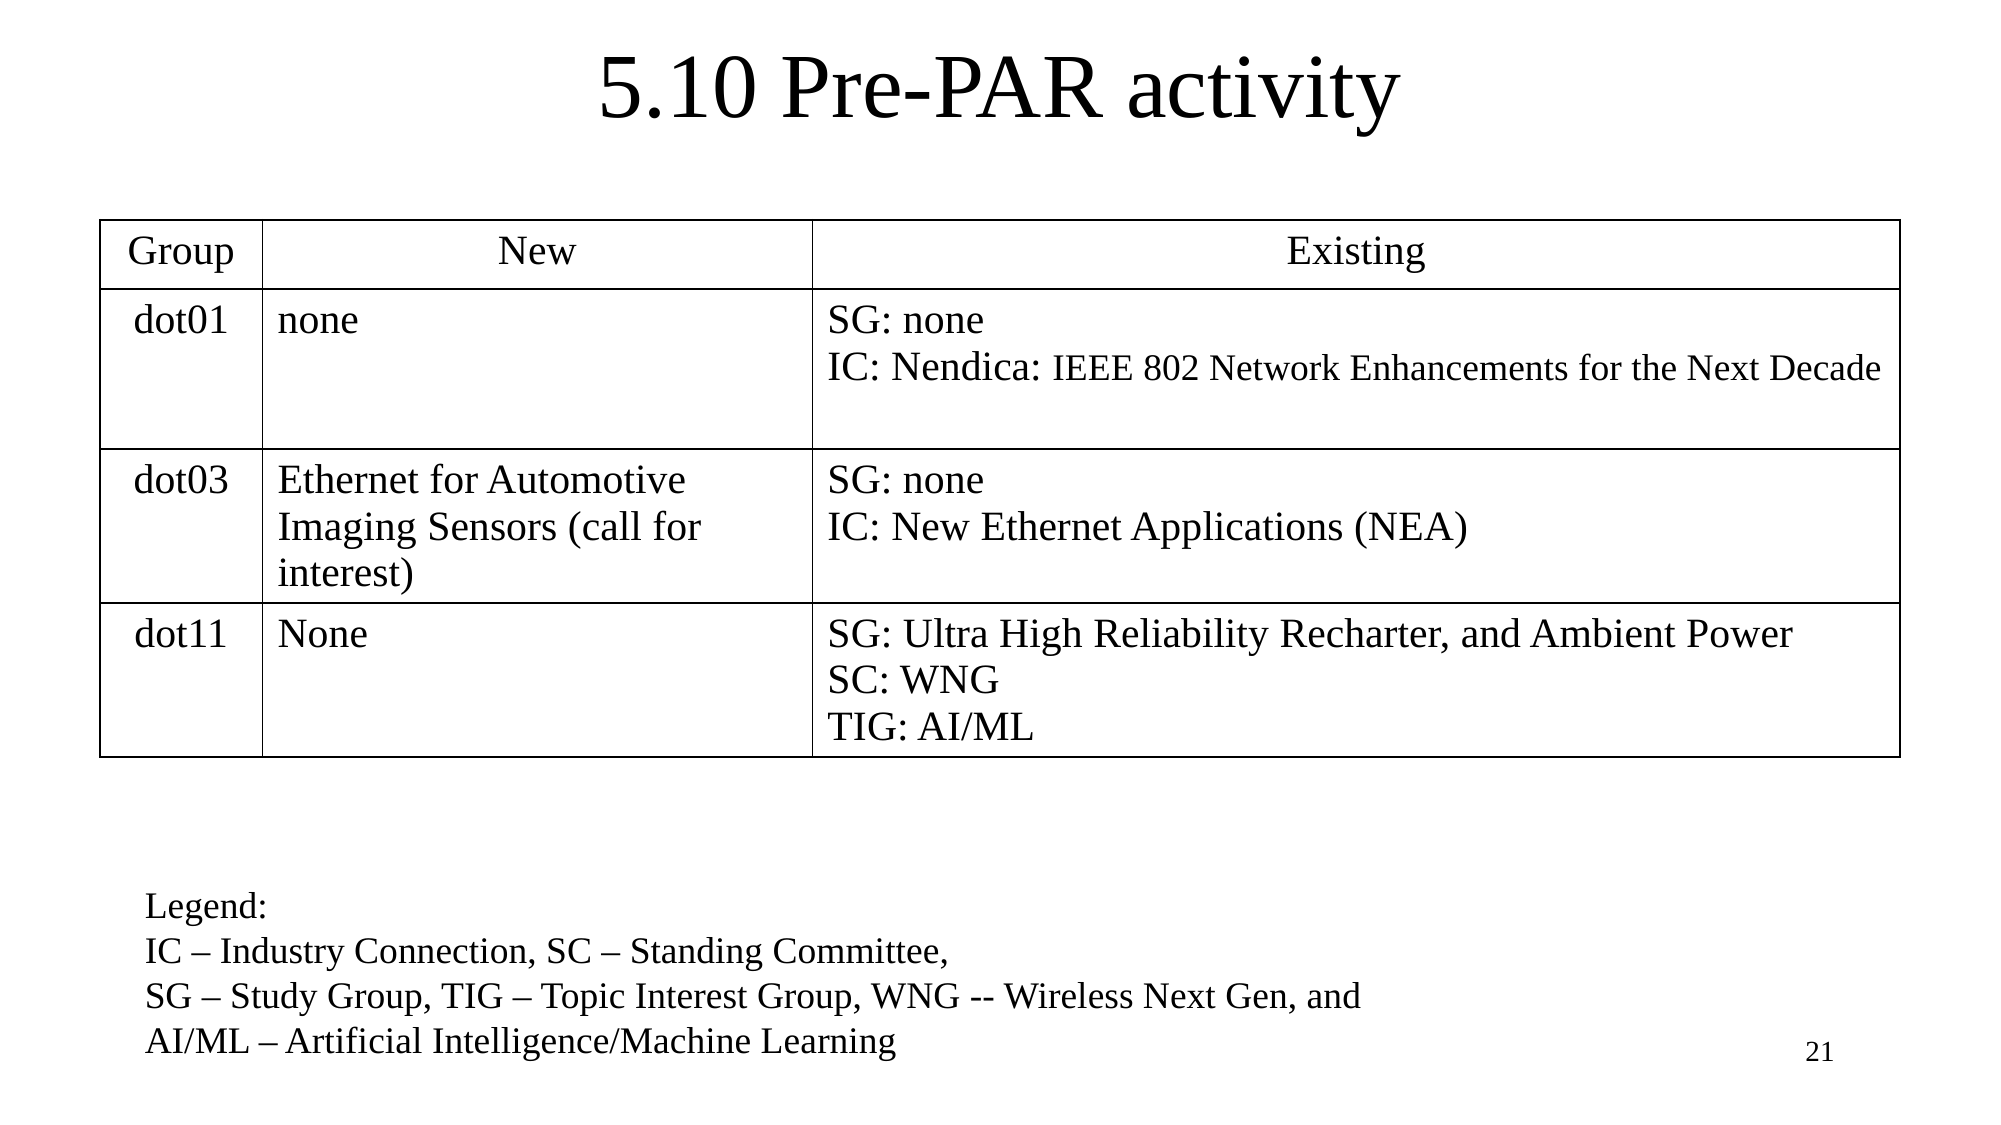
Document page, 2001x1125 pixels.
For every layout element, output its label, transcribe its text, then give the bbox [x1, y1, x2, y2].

slide_number 21 [1433, 1024, 1851, 1101]
table_cell SG: none IC: New Ethernet Applications (NEA) [813, 450, 1899, 602]
table_cell SG: none IC: Nendica: IEEE 802 Network Enhancements for the Next Decade [813, 290, 1899, 448]
text_box Legend: IC – Industry Connection, SC – Standing Committee, SG – Study Group, TIG – Topic Interest Group, WNG -- Wireless Next Gen, and AI/ML – Artificial Intelligence/Machine Learning [130, 873, 1387, 1069]
table_header New [263, 221, 812, 288]
table_header Group [101, 221, 262, 288]
table_cell dot03 [101, 450, 262, 602]
table_cell None [263, 604, 812, 756]
table_cell Ethernet for Automotive Imaging Sensors (call for interest) [263, 450, 812, 602]
table_cell dot11 [101, 604, 262, 756]
table_cell none [263, 290, 812, 448]
table_header Existing [813, 221, 1899, 288]
table_cell dot01 [101, 290, 262, 448]
title 5.10 Pre-PAR activity [362, 24, 1638, 138]
table_cell SG: Ultra High Reliability Recharter, and Ambient Power SC: WNG TIG: AI/ML [813, 604, 1899, 756]
